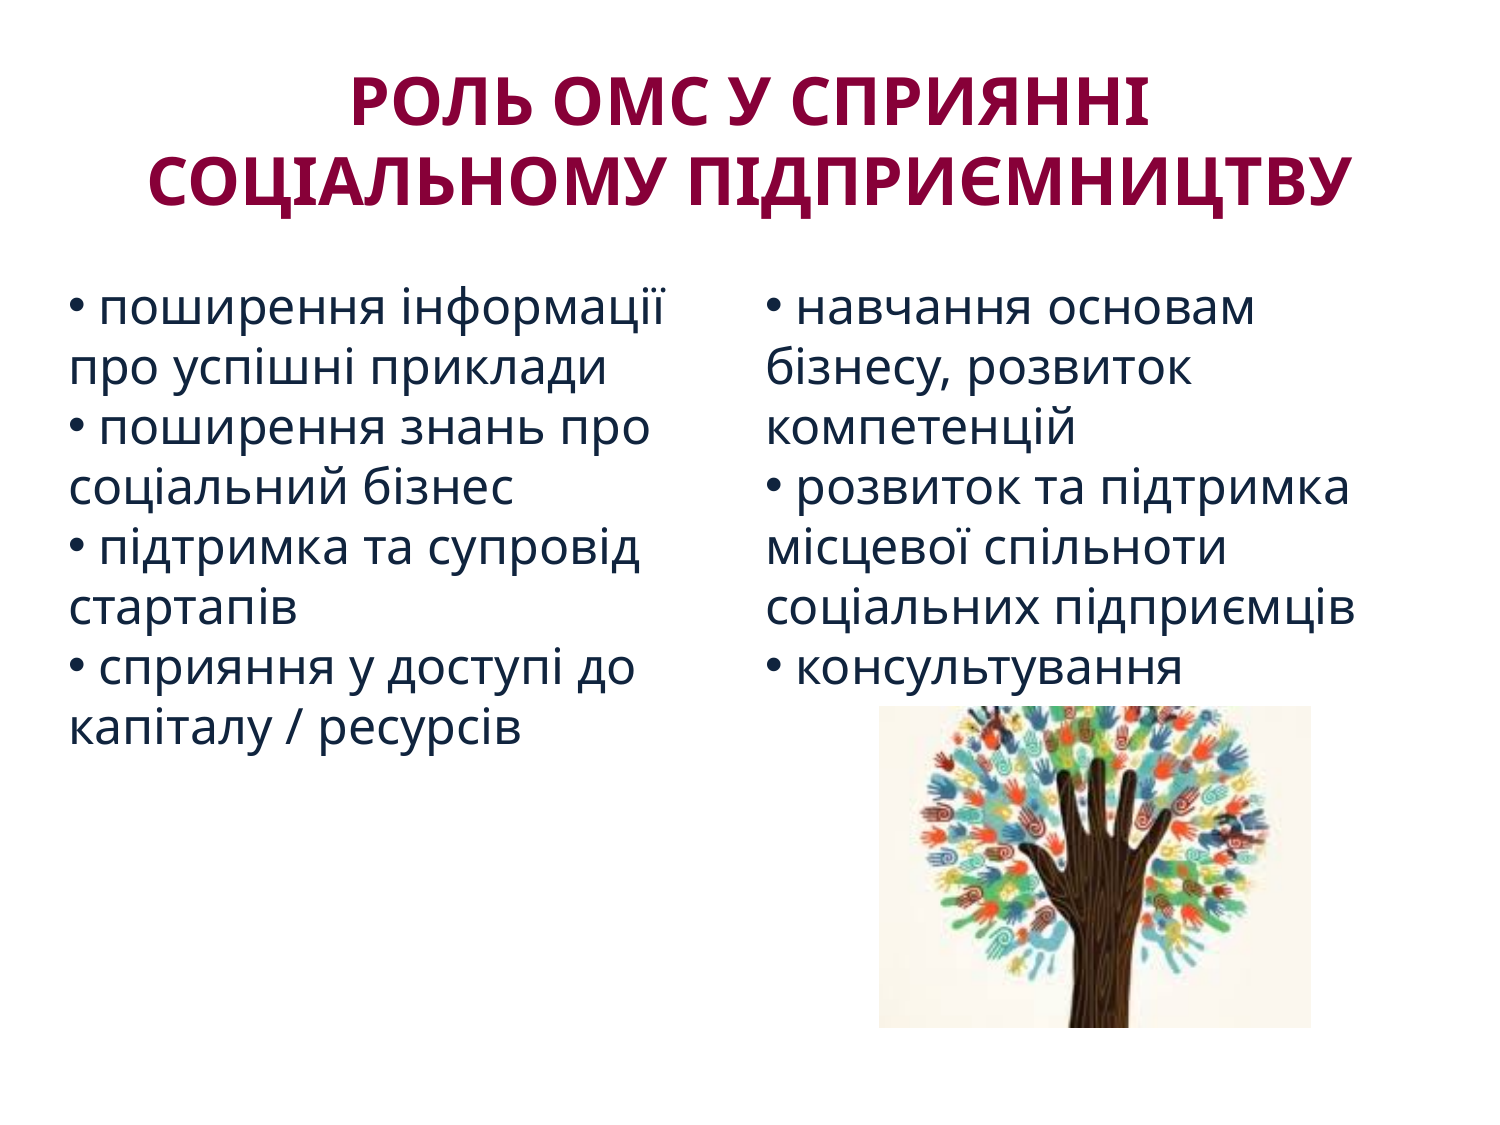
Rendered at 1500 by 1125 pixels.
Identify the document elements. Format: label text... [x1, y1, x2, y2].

list навчання основам бізнесу, розвиток компетенцій розвиток та підтримка місцевої спільноти соціальних підприємців консультування [749, 266, 1414, 894]
title Роль омс у сприянні соціальному підприємництву [74, 44, 1426, 233]
list поширення інформації про успішні приклади поширення знань про соціальний бізнес підтримка та супровід стартапів сприяння у доступі до капіталу / ресурсів [52, 266, 717, 929]
picture [879, 706, 1312, 1029]
